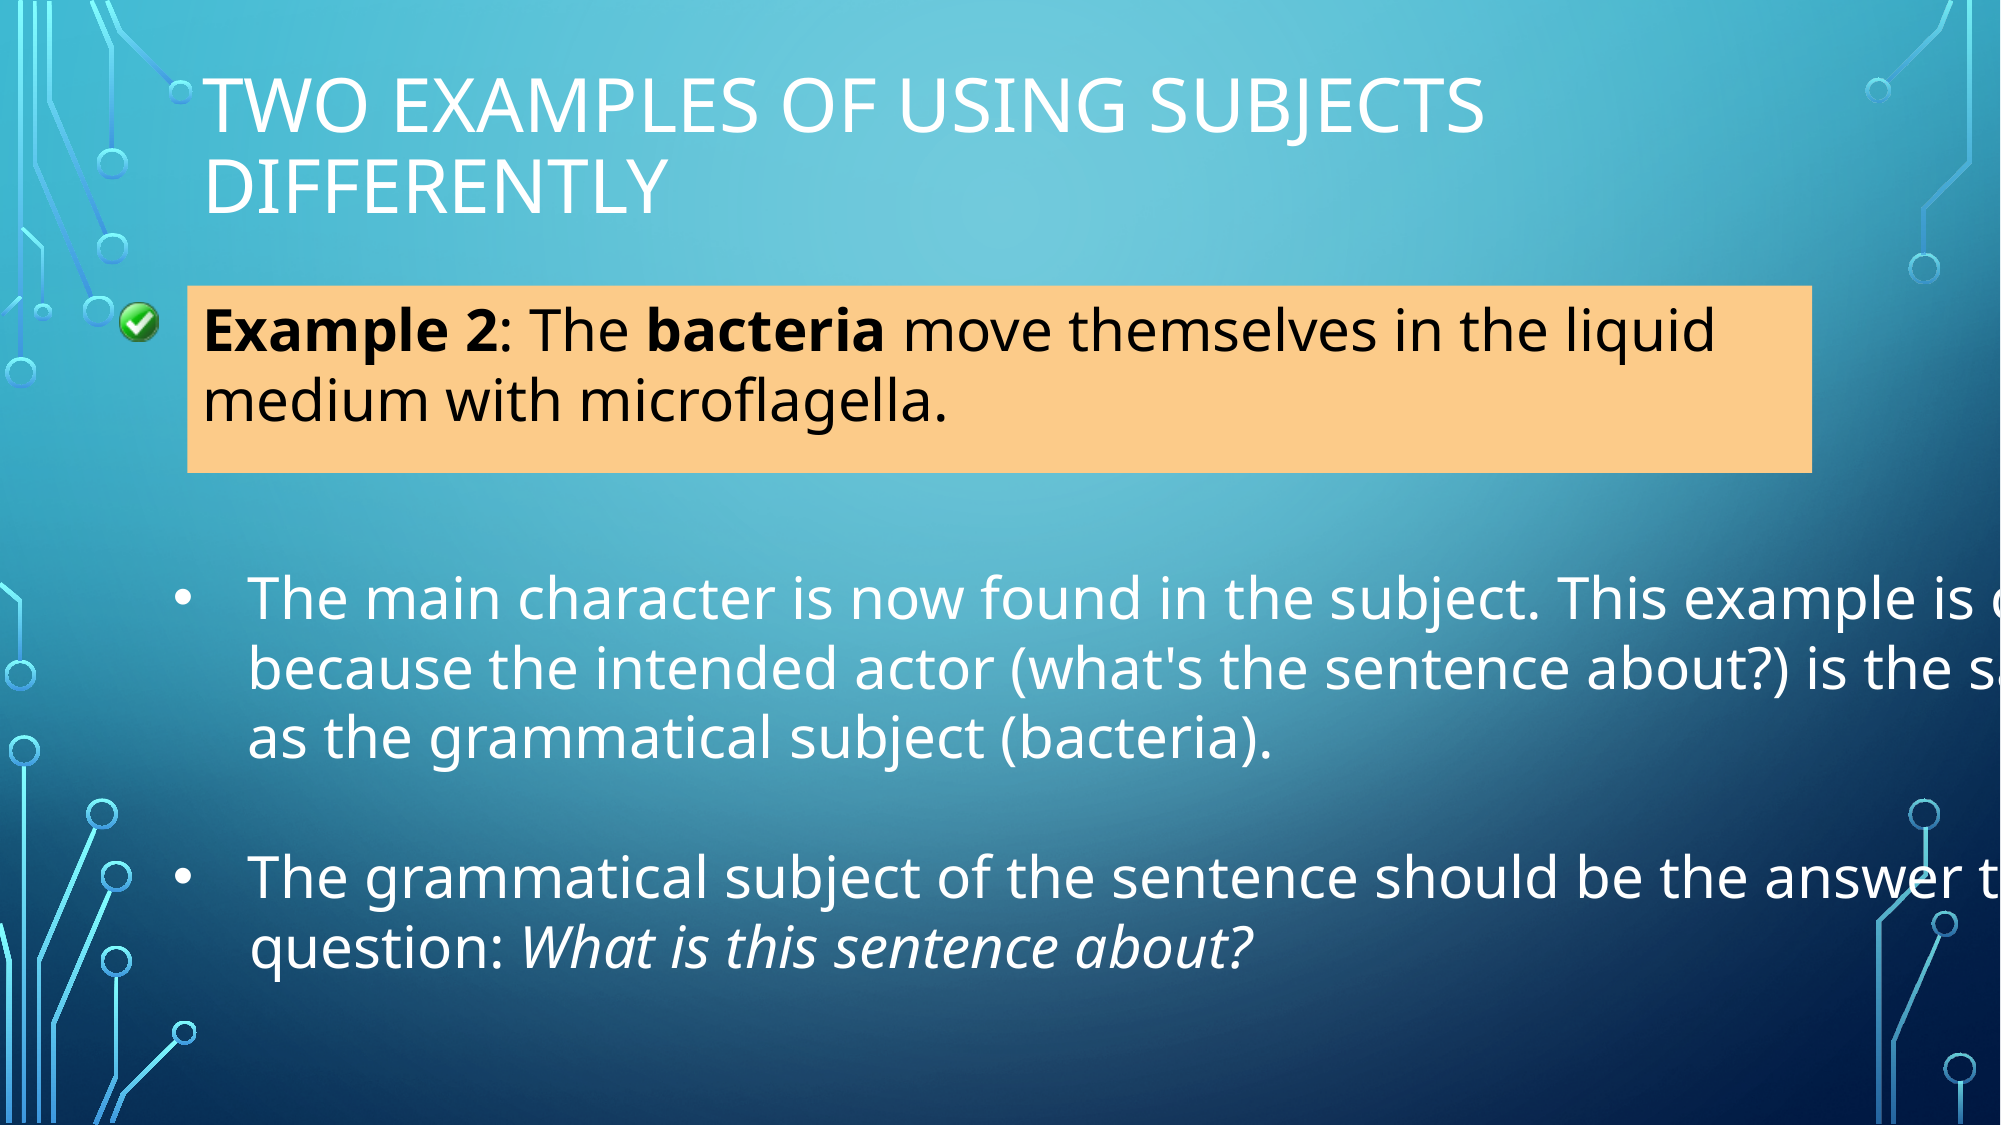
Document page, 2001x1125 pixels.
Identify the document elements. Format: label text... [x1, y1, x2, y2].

title TWO EXAMPLES OF USING SUBJECTS DIFFERENTLY [187, 101, 1813, 285]
list Example 2: The bacteria move themselves in the liquid medium with microflagella. [187, 285, 1813, 473]
picture [118, 302, 159, 342]
text_box The main character is now found in the subject. This example is clearer because the intended actor (what's the sentence about?) is the same as the grammatical subject (bacteria). The grammatical subject of the sentence should be the answer to the question: What is this sentence about? [158, 553, 1954, 1065]
